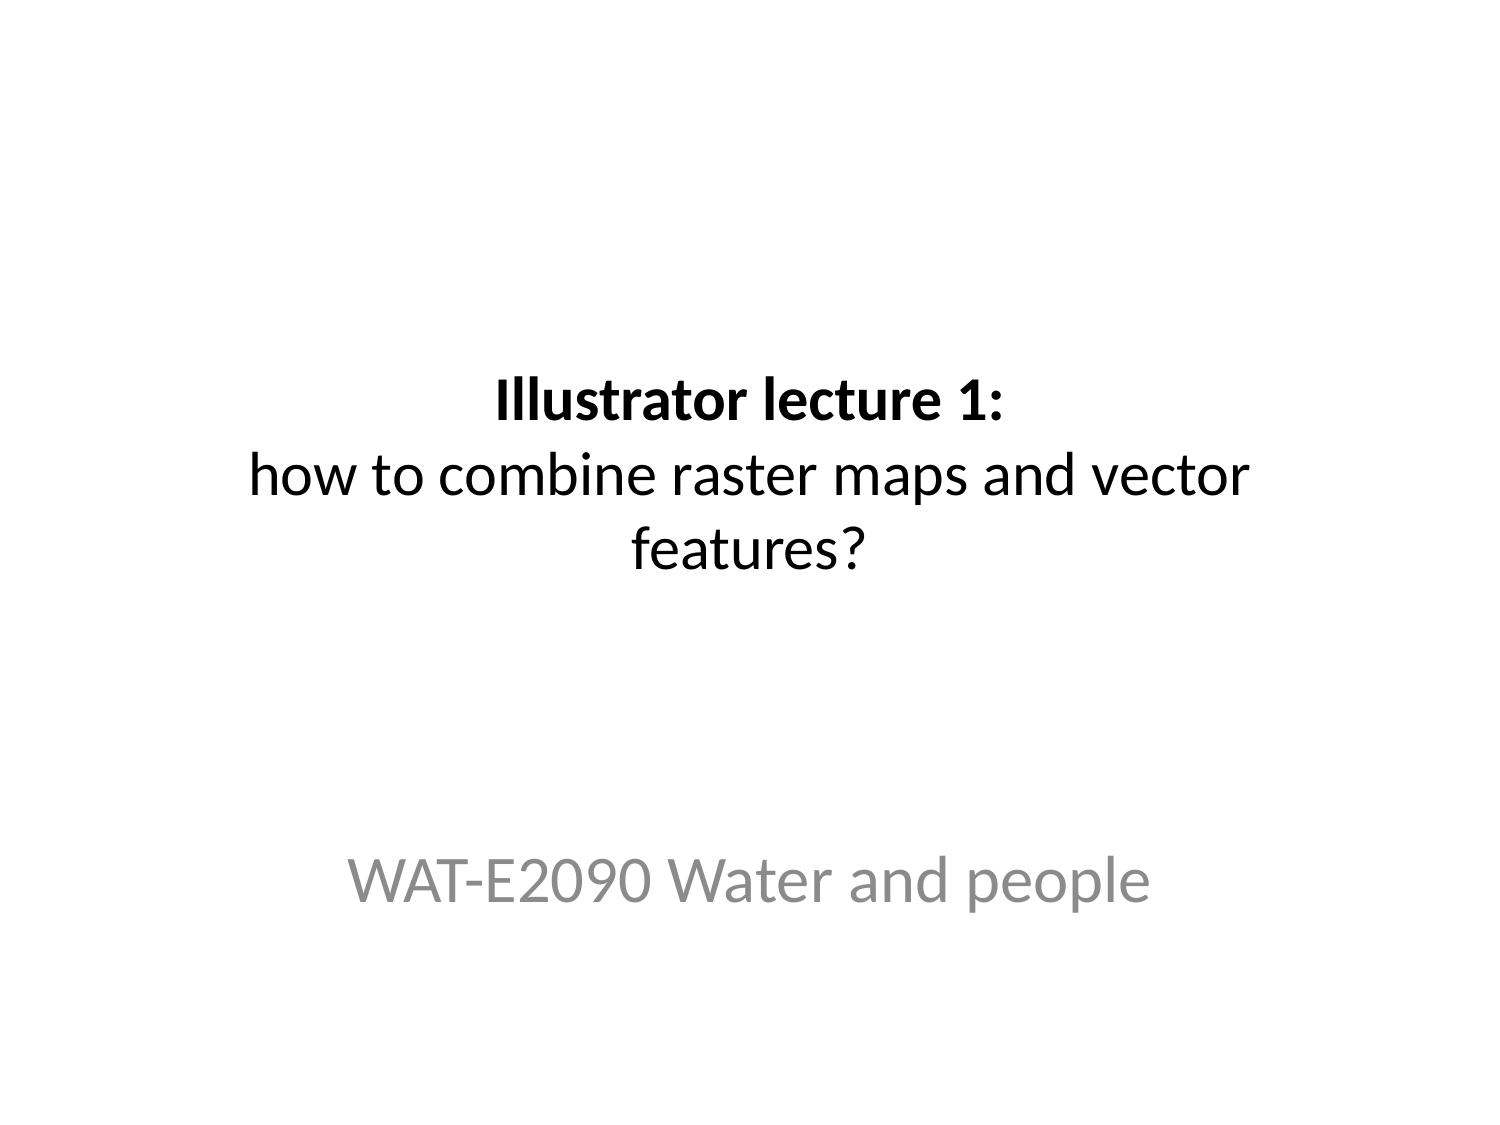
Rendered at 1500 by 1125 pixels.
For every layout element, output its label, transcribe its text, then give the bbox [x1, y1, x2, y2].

subtitle WAT-E2090 Water and people [225, 828, 1275, 925]
title Illustrator lecture 1: how to combine raster maps and vector features? [112, 349, 1388, 591]
